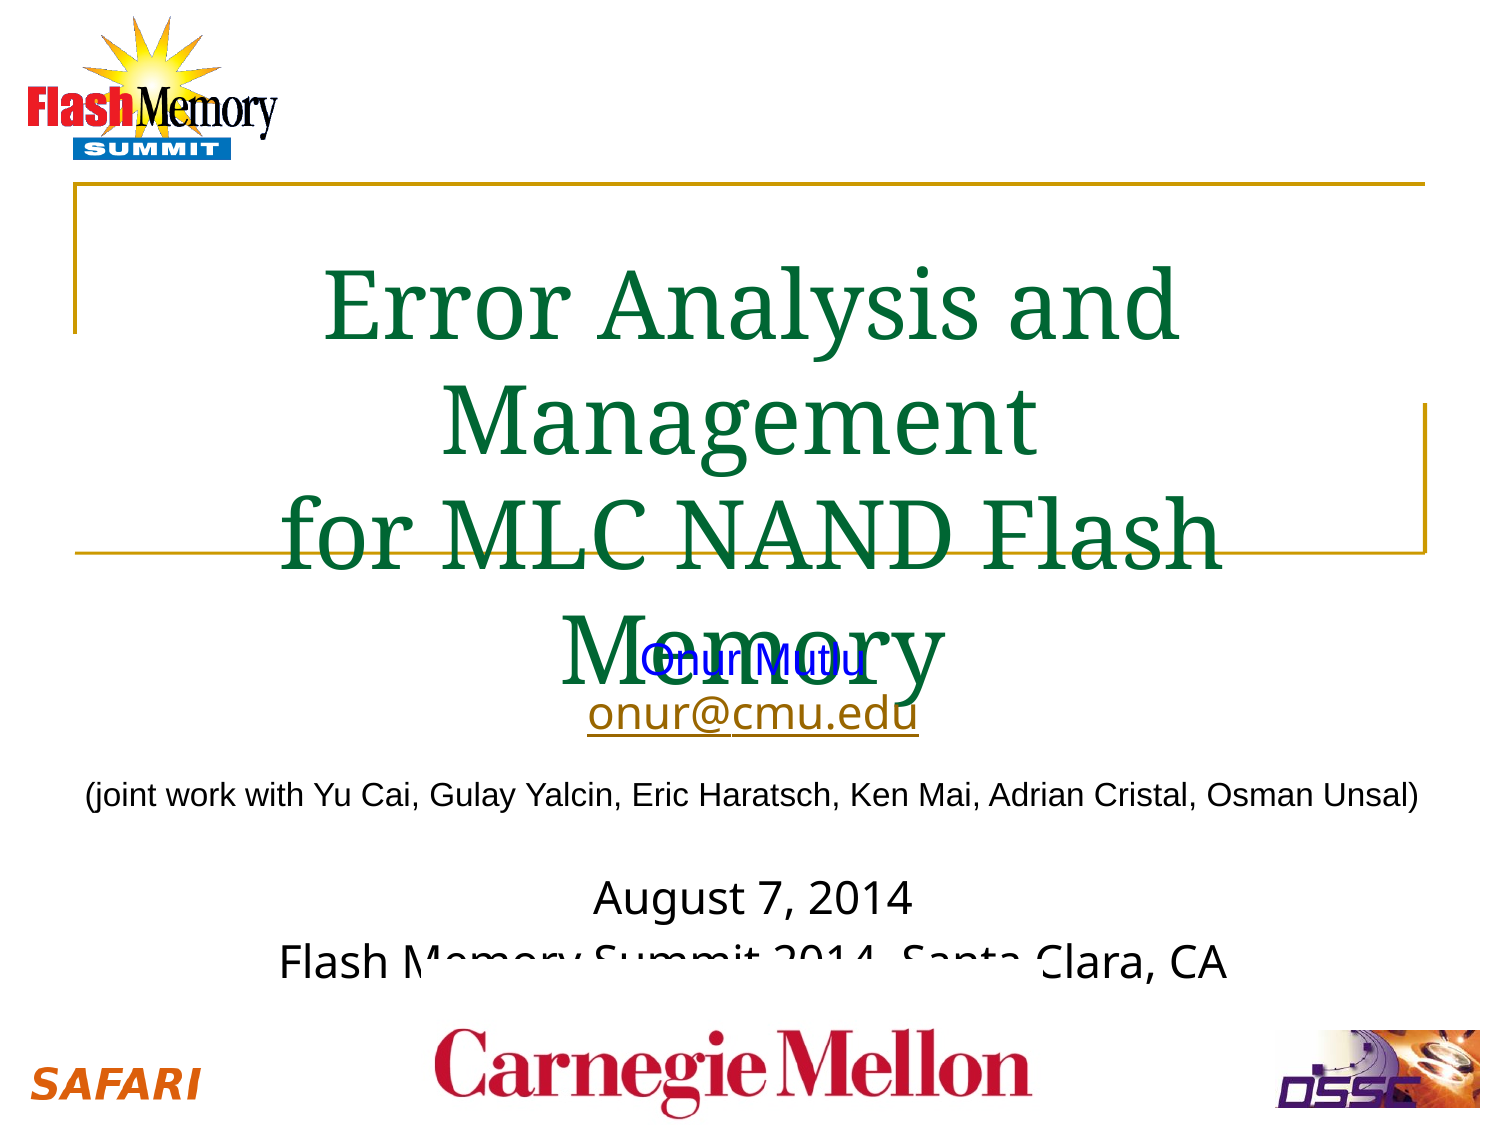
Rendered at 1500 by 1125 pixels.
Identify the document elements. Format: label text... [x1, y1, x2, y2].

subtitle Onur Mutlu onur@cmu.edu (joint work with Yu Cai, Gulay Yalcin, Eric Haratsch, Ken Mai, Adrian Cristal, Osman Unsal) August 7, 2014 Flash Memory Summit 2014, Santa Clara, CA [24, 621, 1482, 723]
title Error Analysis and Management for MLC NAND Flash Memory [64, 236, 1440, 574]
picture [1274, 1029, 1480, 1109]
picture [28, 16, 278, 160]
picture [421, 959, 1044, 1125]
picture [29, 1058, 207, 1111]
